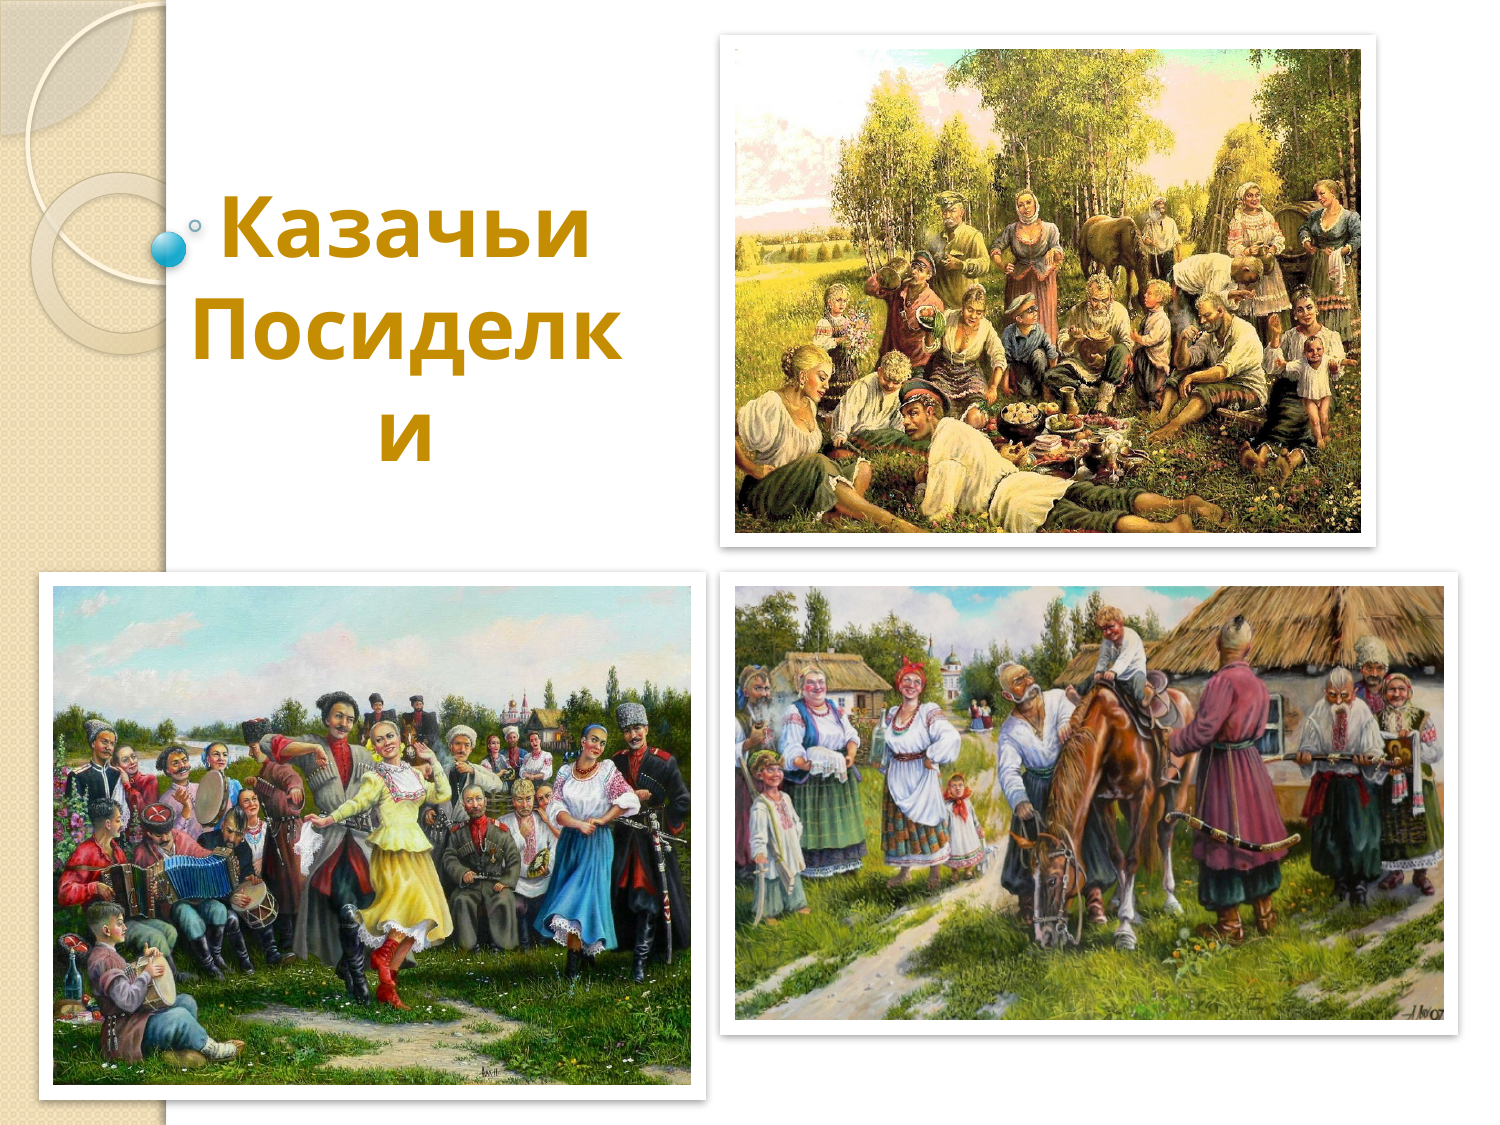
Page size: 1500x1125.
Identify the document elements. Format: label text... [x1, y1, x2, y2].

picture [52, 585, 692, 1086]
title Казачьи Посиделки [159, 160, 653, 486]
picture [734, 585, 1444, 1021]
picture [734, 48, 1362, 534]
